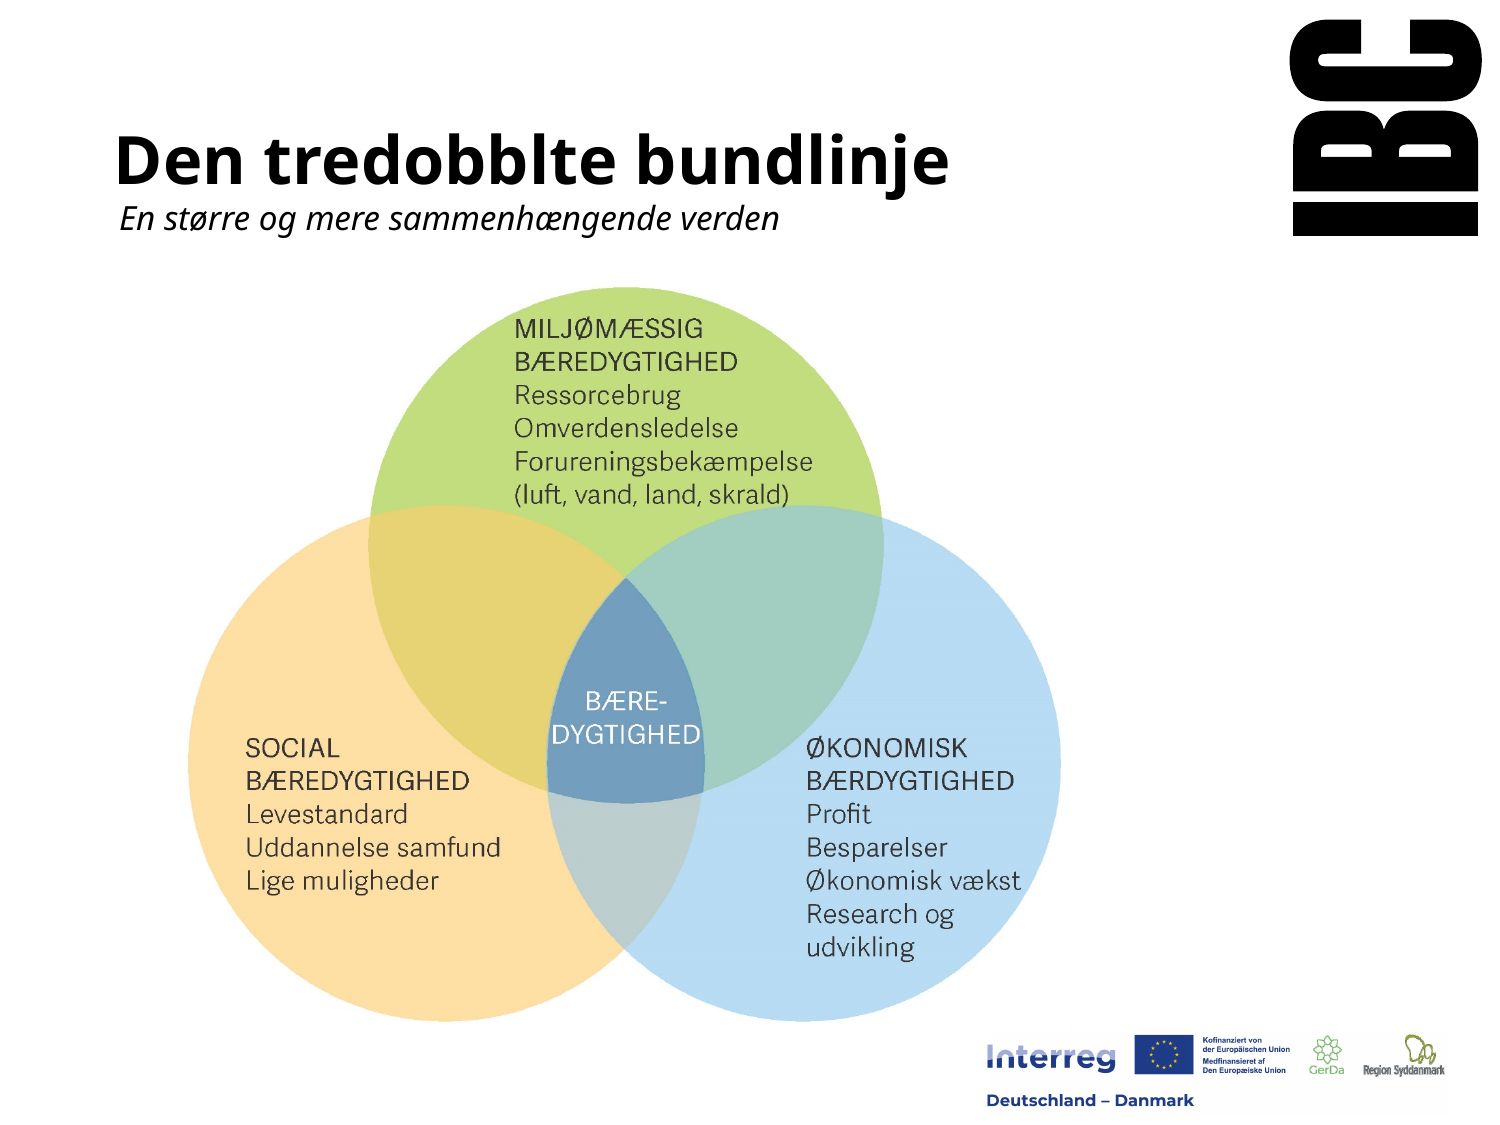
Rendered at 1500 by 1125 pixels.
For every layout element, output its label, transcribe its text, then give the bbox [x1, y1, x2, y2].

text_box Den tredobblte bundlinje [99, 119, 1281, 230]
text_box En større og mere sammenhængende verden [107, 196, 1402, 684]
picture [182, 278, 1447, 1116]
